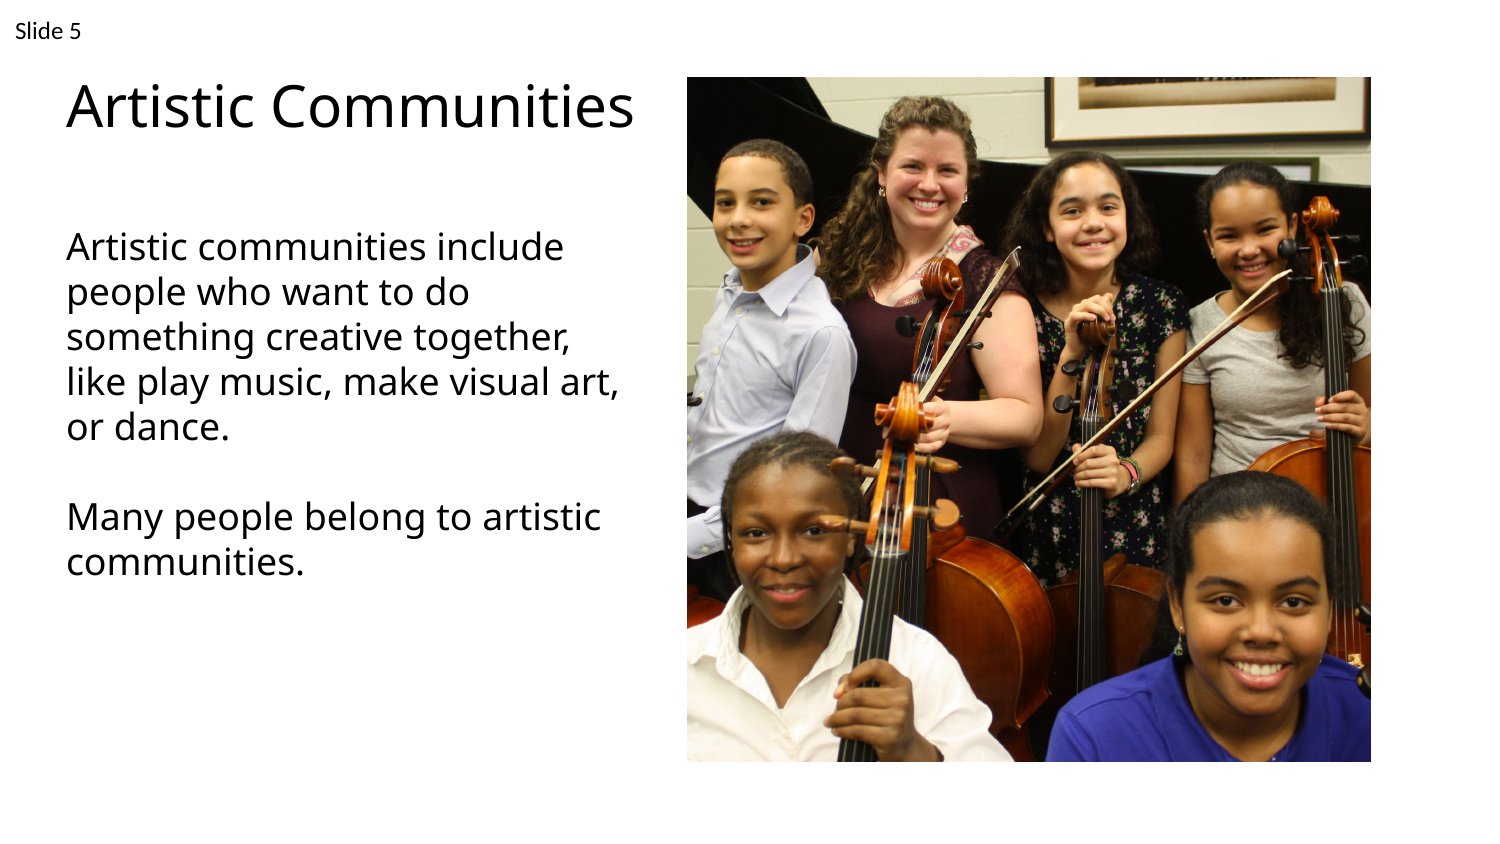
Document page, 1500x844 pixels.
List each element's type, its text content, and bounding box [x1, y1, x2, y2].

picture [687, 77, 1372, 762]
text_box Artistic communities include people who want to do something creative together, like play music, make visual art, or dance. Many people belong to artistic communities. [51, 207, 655, 772]
text_box Slide 5 [0, 0, 493, 208]
title Artistic Communities [493, 54, 1449, 167]
